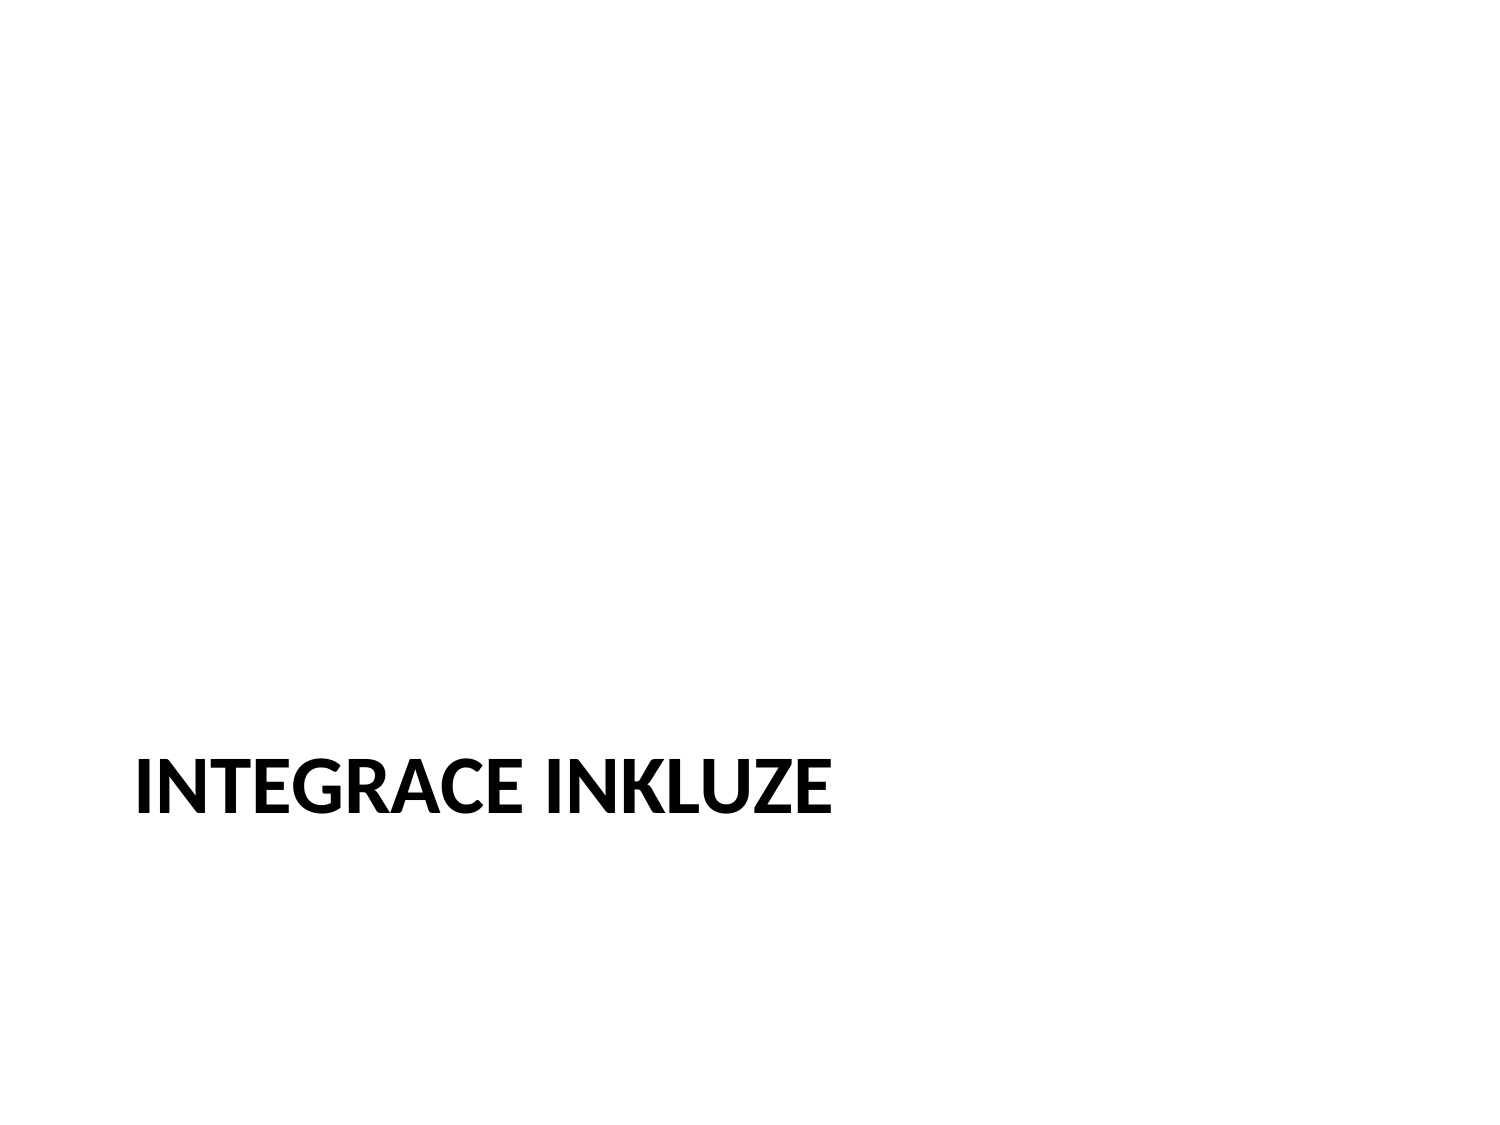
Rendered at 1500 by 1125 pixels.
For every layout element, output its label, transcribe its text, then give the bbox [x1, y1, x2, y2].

title Integrace inkluze [118, 722, 1394, 947]
